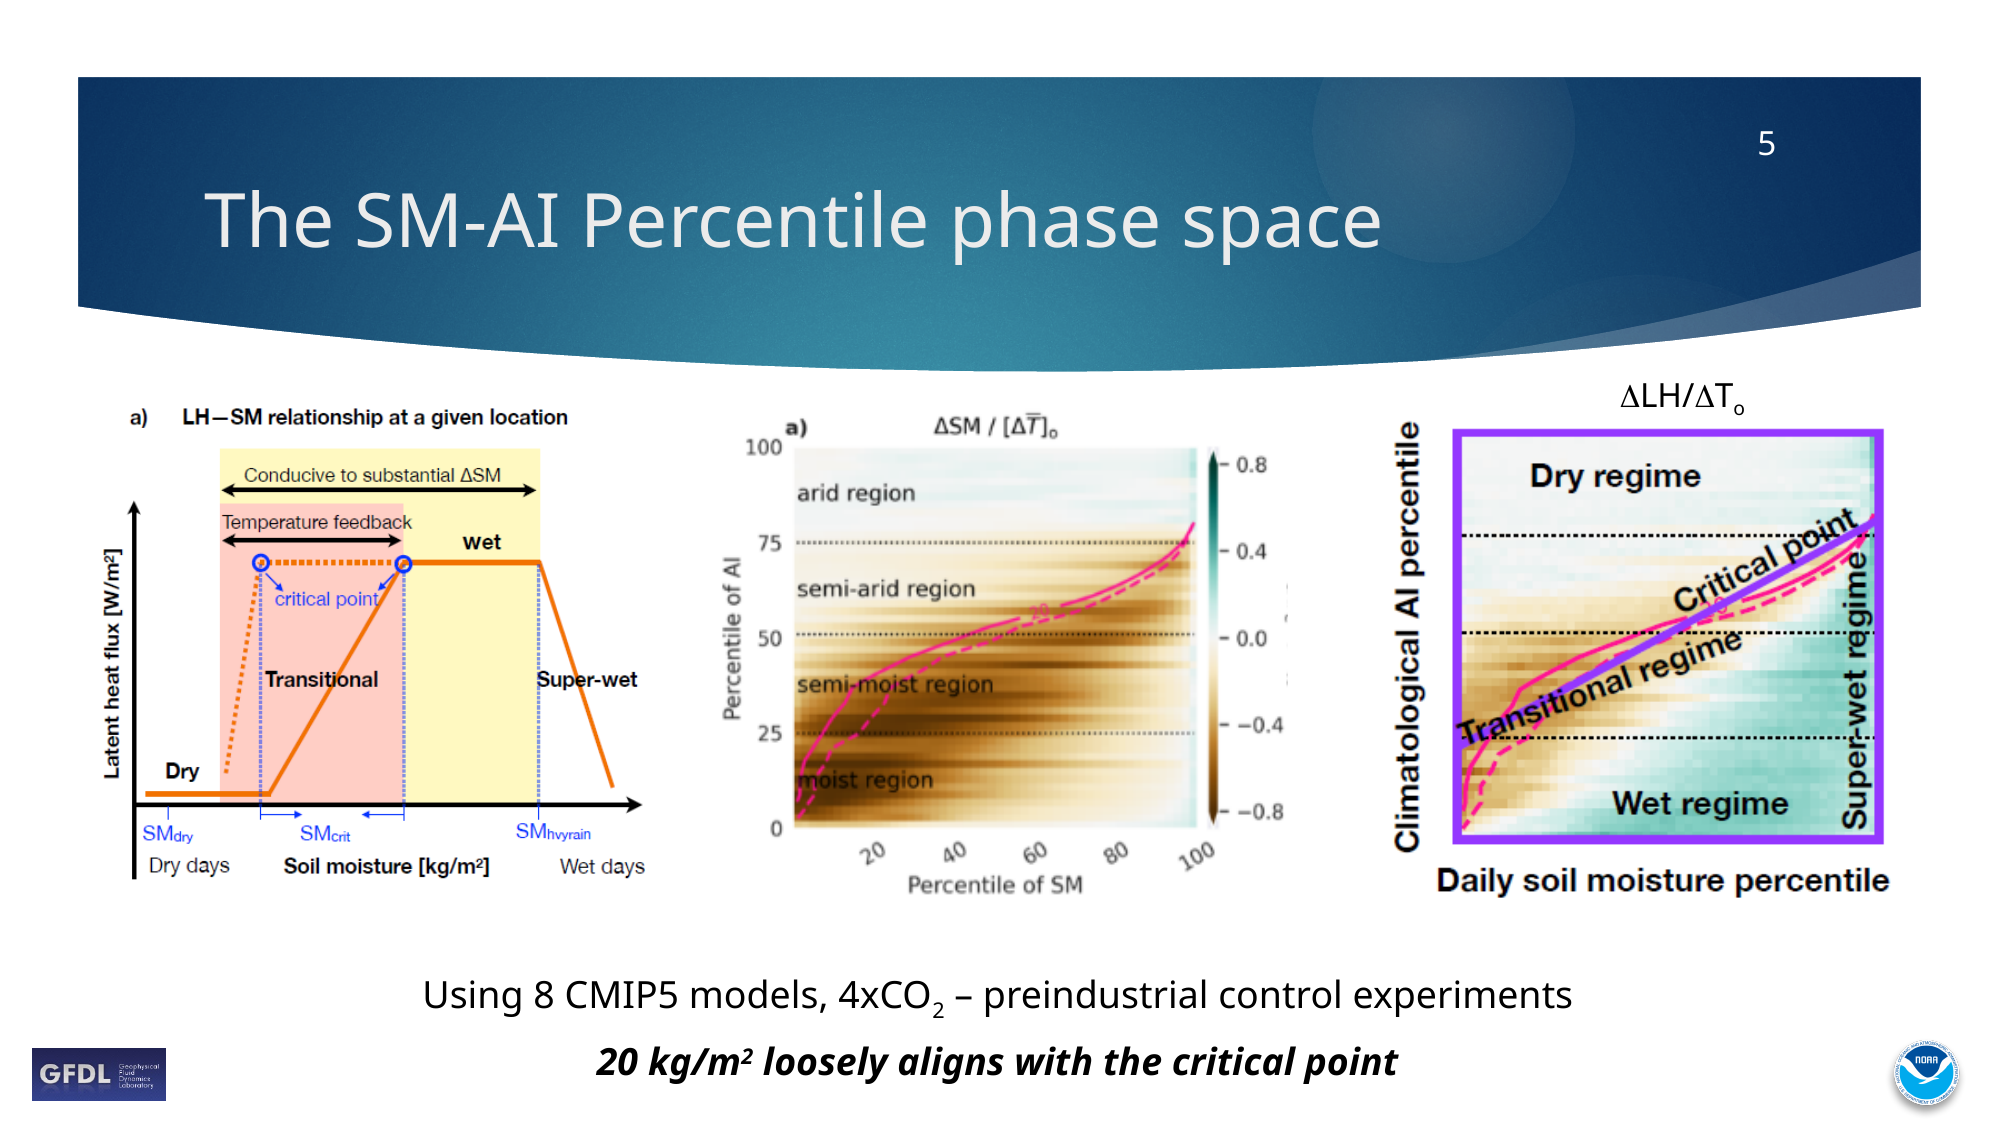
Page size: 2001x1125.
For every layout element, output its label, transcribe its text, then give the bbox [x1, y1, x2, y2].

text_box 20 kg/m2 loosely aligns with the critical point [582, 1030, 1415, 1091]
text_box Using 8 CMIP5 models, 4xCO2 – preindustrial control experiments [407, 963, 1589, 1030]
slide_number 5 [1698, 48, 1836, 175]
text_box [81, 373, 651, 913]
picture [708, 399, 1288, 913]
picture [1893, 1039, 1960, 1106]
title The SM-AI Percentile phase space [189, 159, 1627, 276]
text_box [1353, 366, 1906, 924]
picture [32, 1048, 166, 1101]
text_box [1353, 399, 1918, 947]
